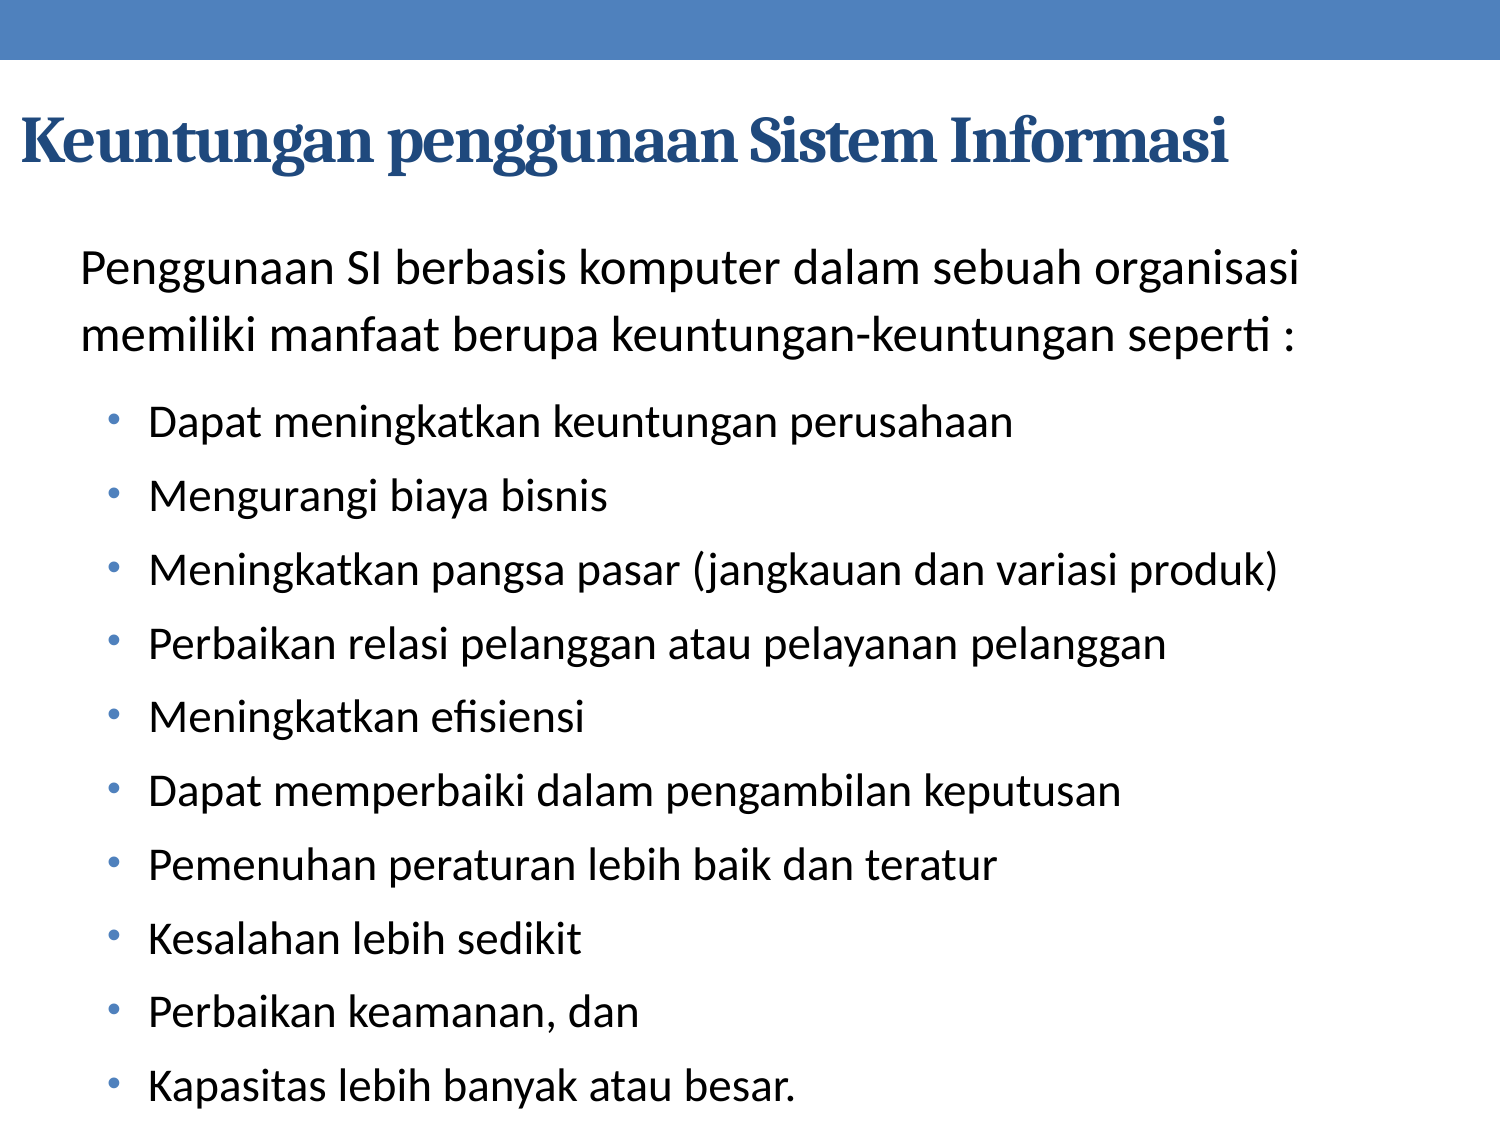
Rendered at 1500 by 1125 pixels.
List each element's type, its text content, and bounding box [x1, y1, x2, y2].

list Penggunaan SI berbasis komputer dalam sebuah organisasi memiliki manfaat berupa keuntungan-keuntungan seperti : Dapat meningkatkan keuntungan perusahaan Mengurangi biaya bisnis Meningkatkan pangsa pasar (jangkauan dan variasi produk) Perbaikan relasi pelanggan atau pelayanan pelanggan Meningkatkan efisiensi Dapat memperbaiki dalam pengambilan keputusan Pemenuhan peraturan lebih baik dan teratur Kesalahan lebih sedikit Perbaikan keamanan, dan Kapasitas lebih banyak atau besar. [64, 219, 1436, 1125]
title Keuntungan penggunaan Sistem Informasi [5, 54, 1356, 218]
